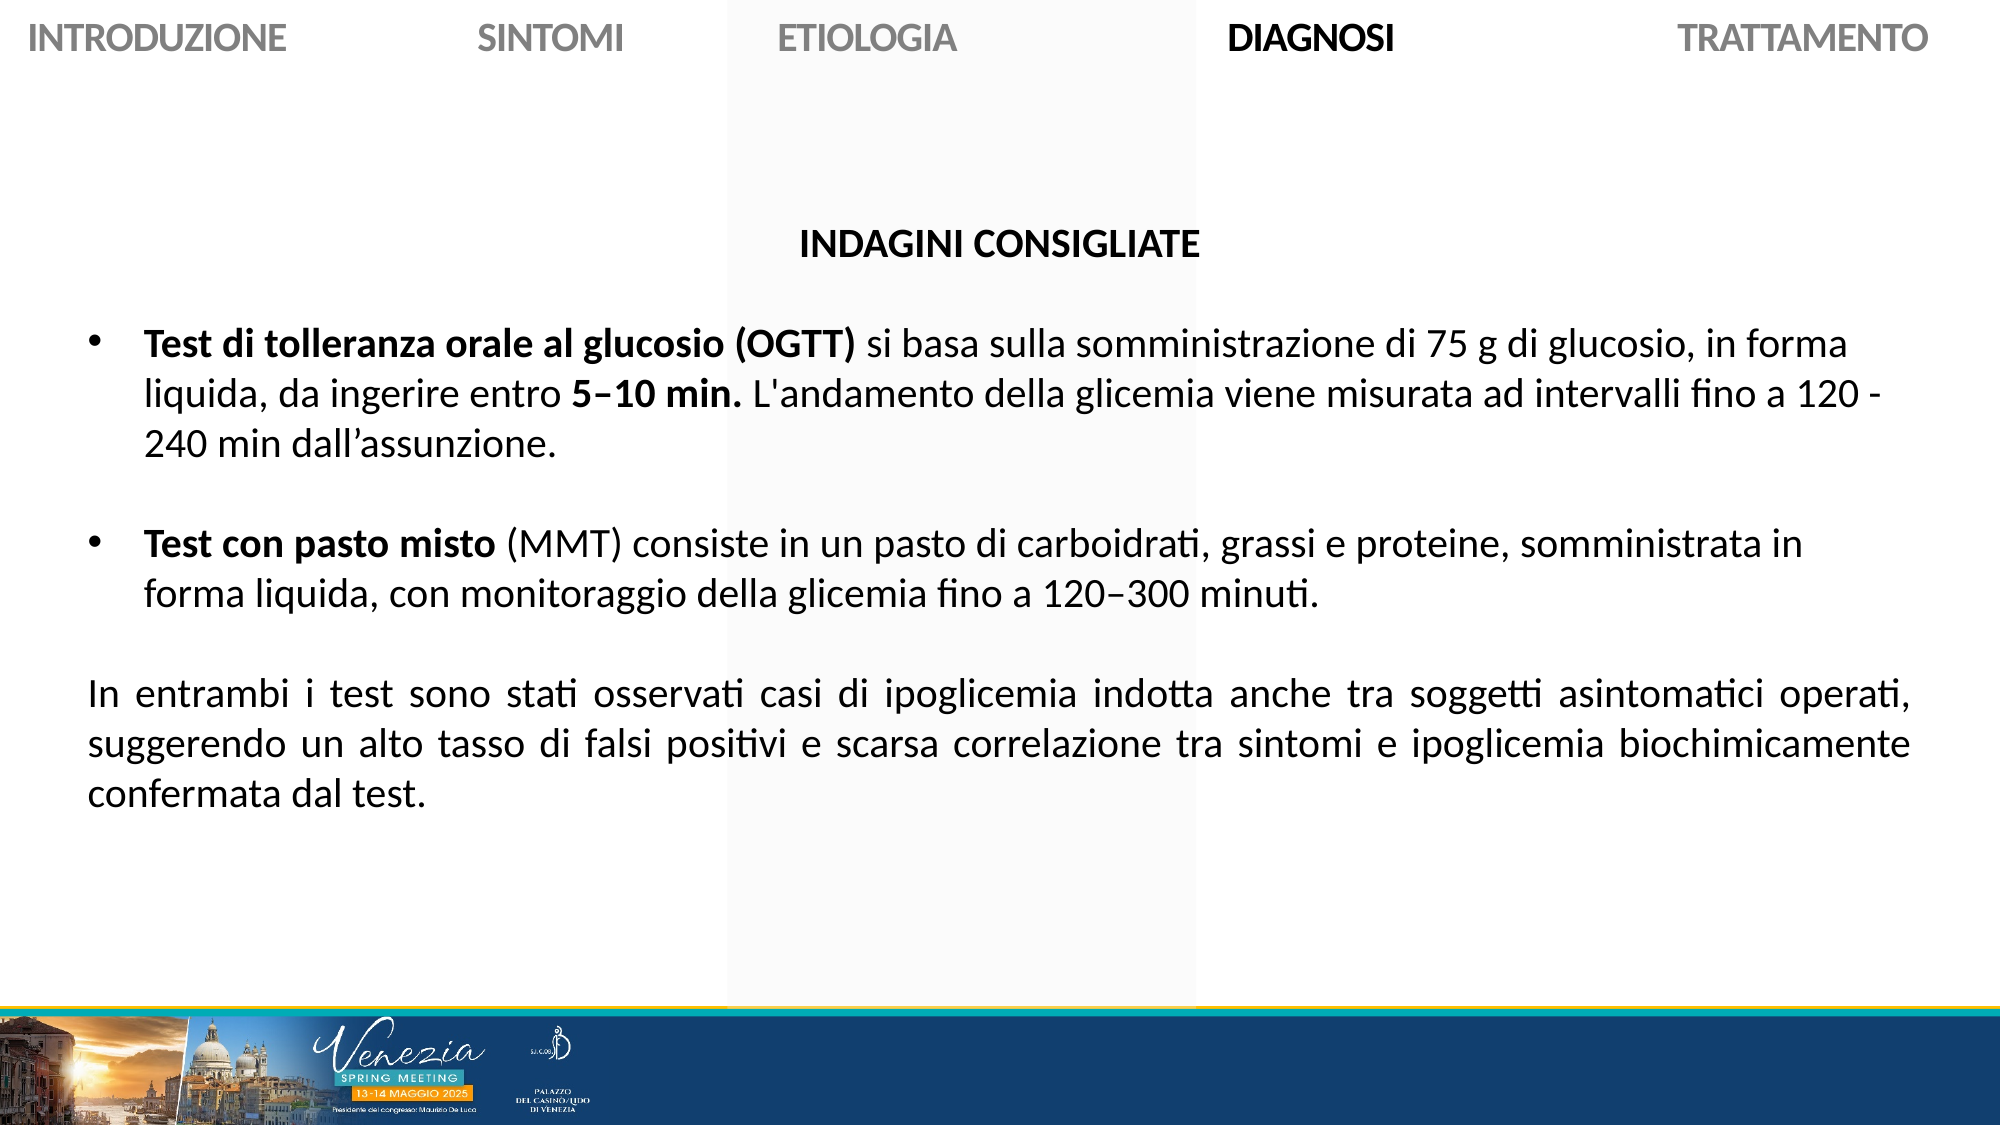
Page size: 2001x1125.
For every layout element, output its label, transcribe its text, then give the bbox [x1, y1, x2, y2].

picture [0, 1017, 609, 1125]
text_box INTRODUZIONE SINTOMI ETIOLOGIA DIAGNOSI TRATTAMENTO [12, 15, 2000, 68]
text_box INDAGINI CONSIGLIATE Test di tolleranza orale al glucosio (OGTT) si basa sulla somministrazione di 75 g di glucosio, in forma liquida, da ingerire entro 5–10 min. L'andamento della glicemia viene misurata ad intervalli fino a 120 -240 min dall’assunzione. Test con pasto misto (MMT) consiste in un pasto di carboidrati, grassi e proteine, somministrata in forma liquida, con monitoraggio della glicemia fino a 120–300 minuti. In entrambi i test sono stati osservati casi di ipoglicemia indotta anche tra soggetti asintomatici operati, suggerendo un alto tasso di falsi positivi e scarsa correlazione tra sintomi e ipoglicemia biochimicamente confermata dal test. [72, 208, 1928, 974]
